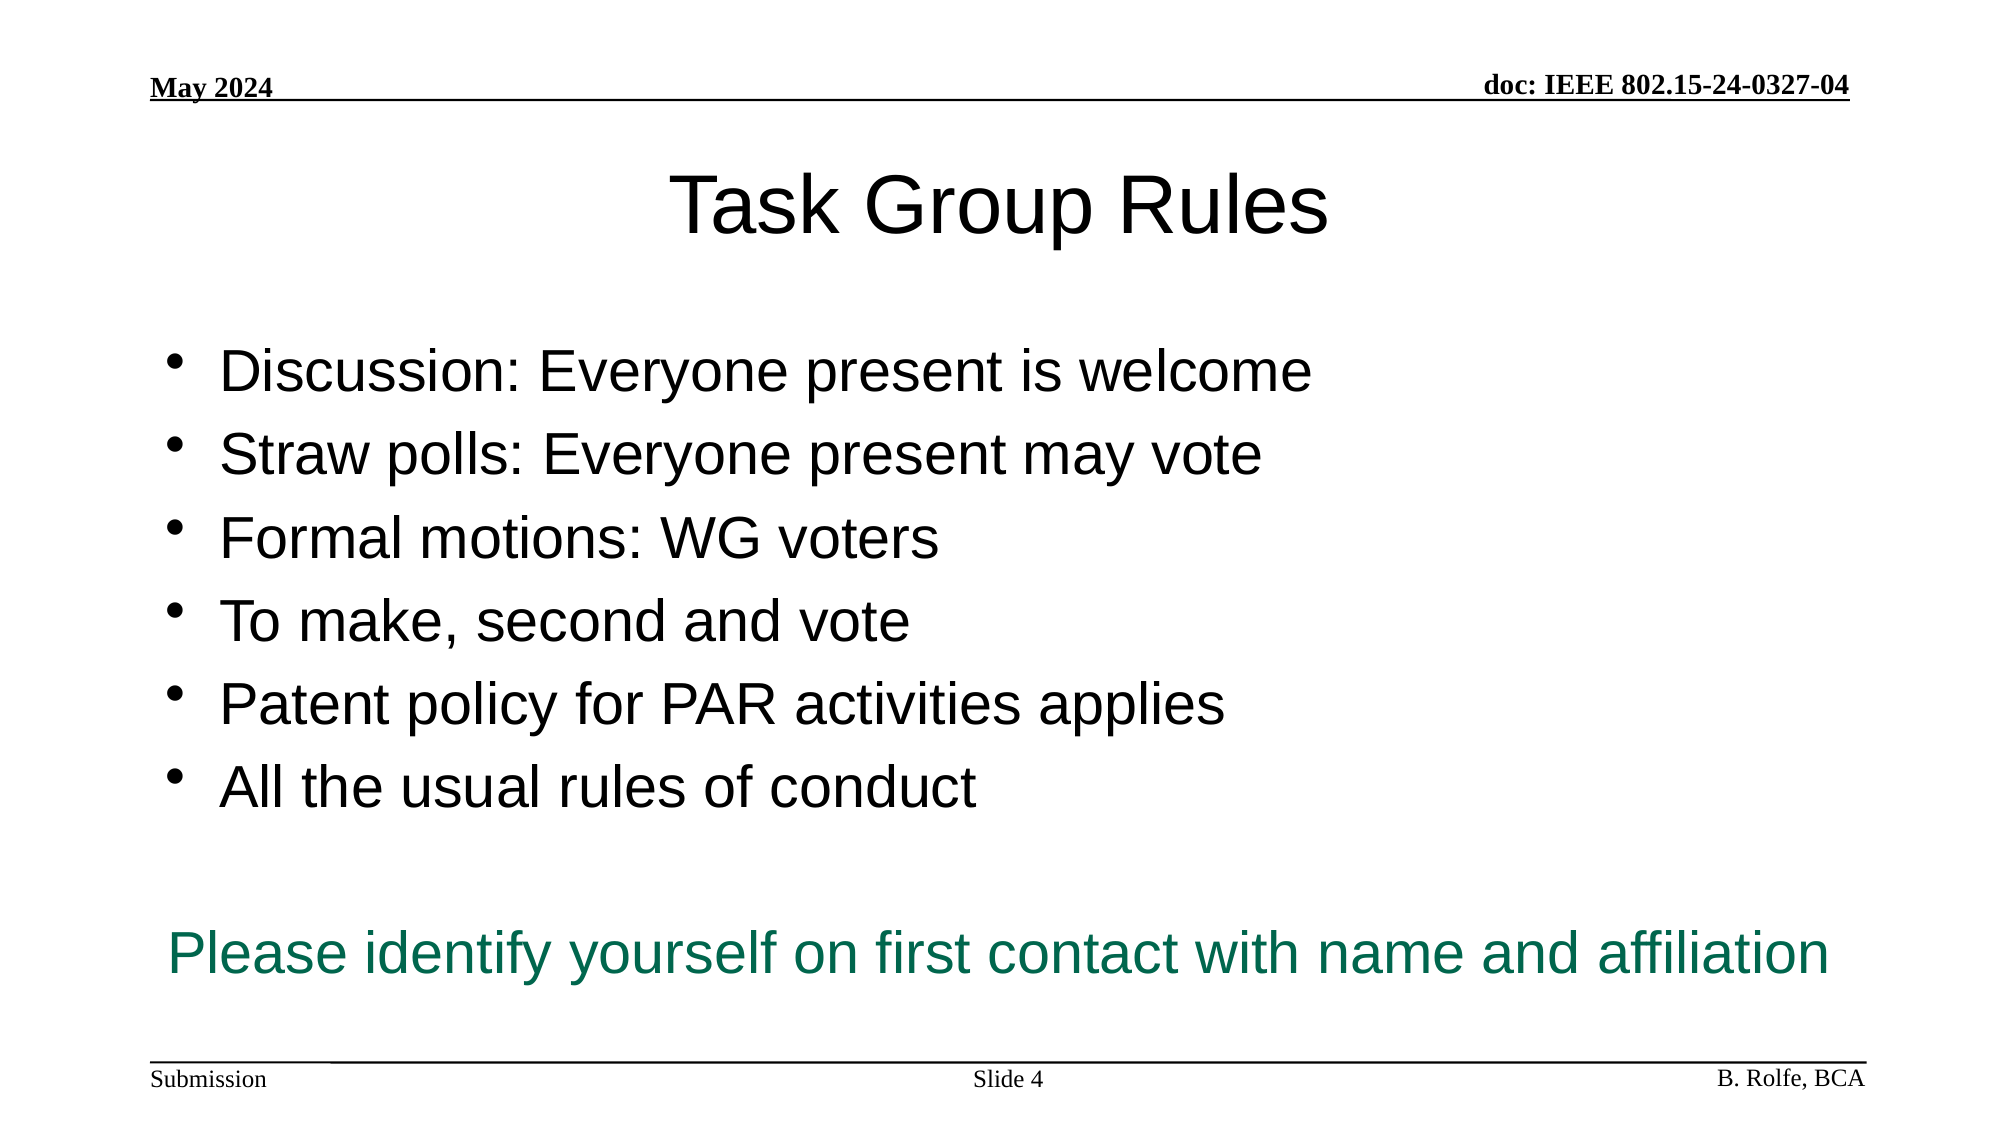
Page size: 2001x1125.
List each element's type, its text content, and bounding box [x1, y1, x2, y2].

list Discussion: Everyone present is welcome Straw polls: Everyone present may vote Formal motions: WG voters To make, second and vote Patent policy for PAR activities applies All the usual rules of conduct Please identify yourself on first contact with name and affiliation [150, 324, 1850, 1000]
slide_number Slide 4 [964, 1062, 1053, 1093]
title Task Group Rules [150, 112, 1850, 288]
